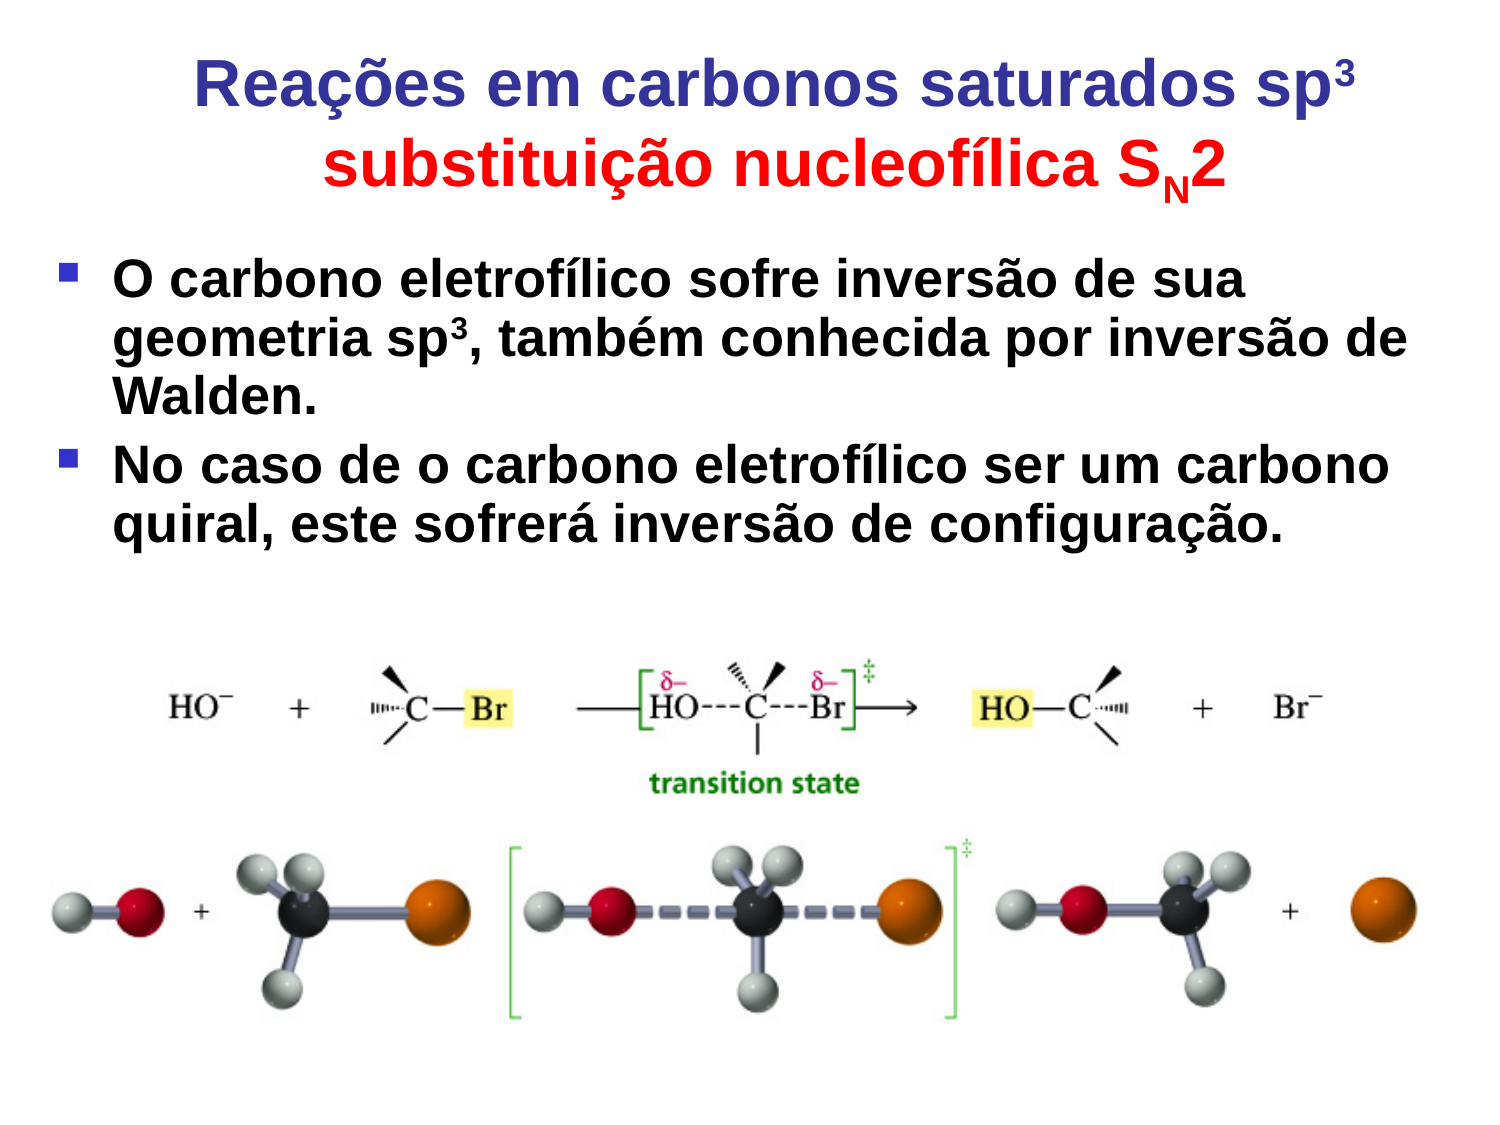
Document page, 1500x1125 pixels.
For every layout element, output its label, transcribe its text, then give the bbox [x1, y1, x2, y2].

text_box Reações em carbonos saturados sp3 substituição nucleofílica SN2 [135, 31, 1415, 219]
list O carbono eletrofílico sofre inversão de sua geometria sp3, também conhecida por inversão de Walden. No caso de o carbono eletrofílico ser um carbono quiral, este sofrerá inversão de configuração. [41, 243, 1460, 594]
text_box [41, 644, 1436, 1032]
